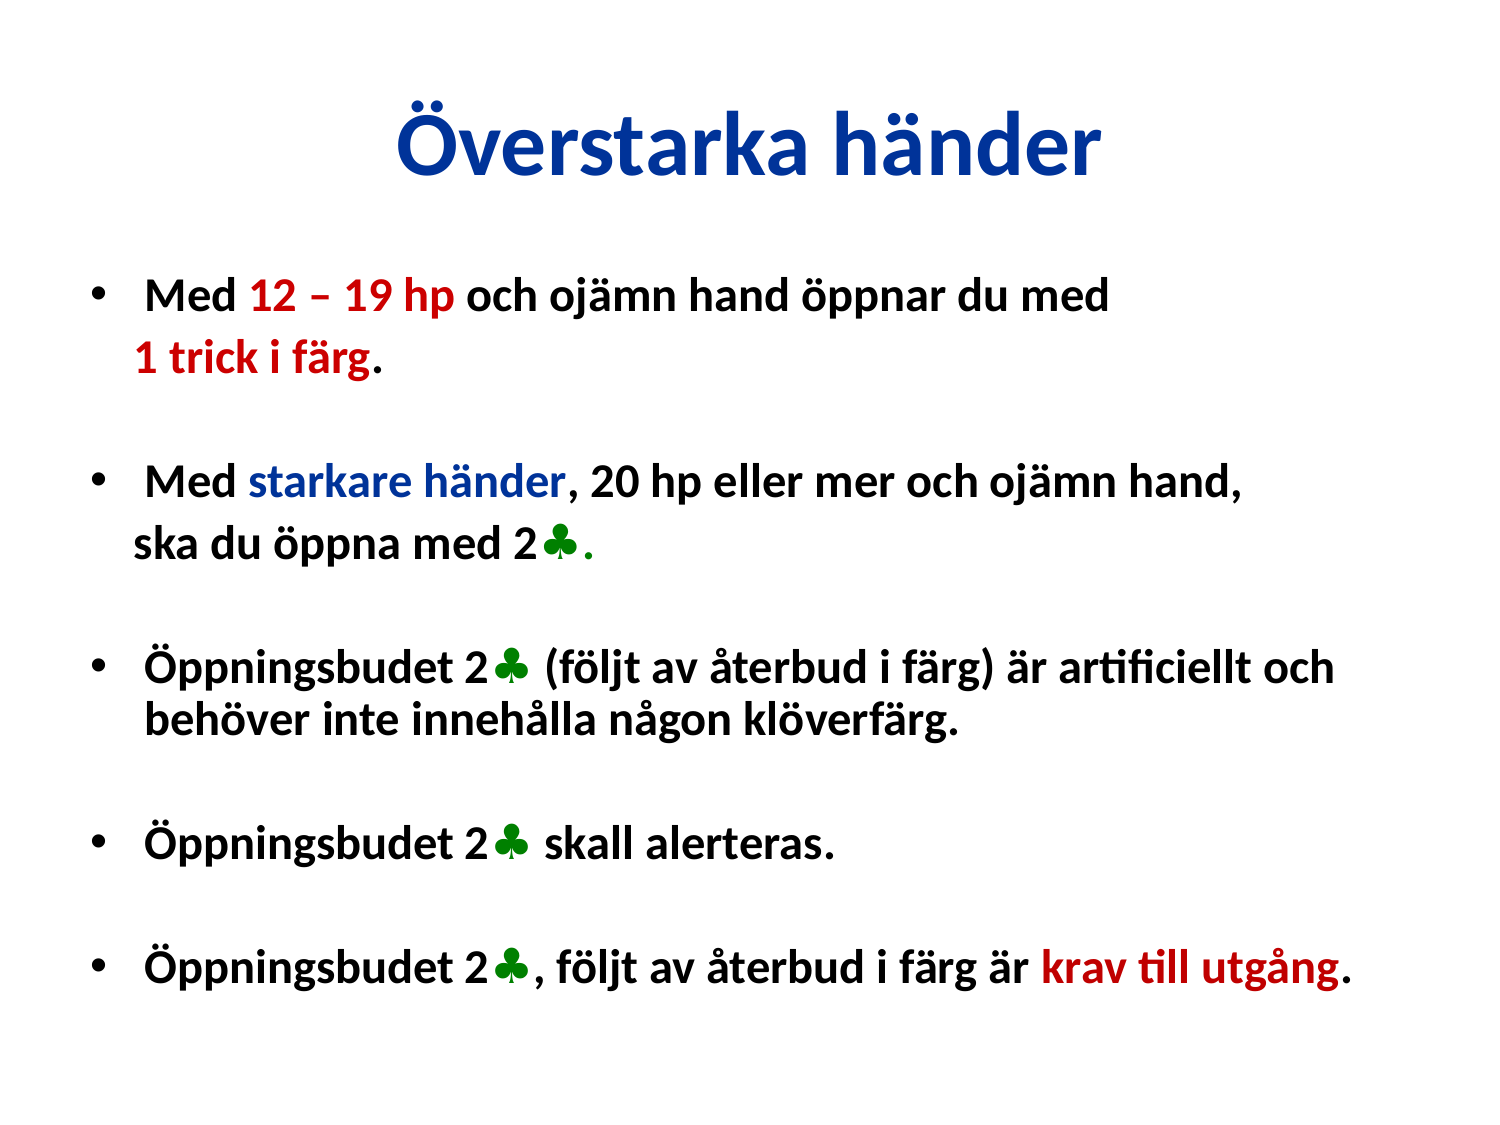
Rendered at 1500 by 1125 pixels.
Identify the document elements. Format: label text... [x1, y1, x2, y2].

title Överstarka händer [75, 45, 1425, 233]
list Med 12 – 19 hp och ojämn hand öppnar du med 1 trick i färg. Med starkare händer, 20 hp eller mer och ojämn hand, ska du öppna med 2♣. Öppningsbudet 2♣ (följt av återbud i färg) är artificiellt och behöver inte innehålla någon klöverfärg. Öppningsbudet 2♣ skall alerteras. Öppningsbudet 2♣, följt av återbud i färg är krav till utgång. [75, 262, 1425, 1005]
